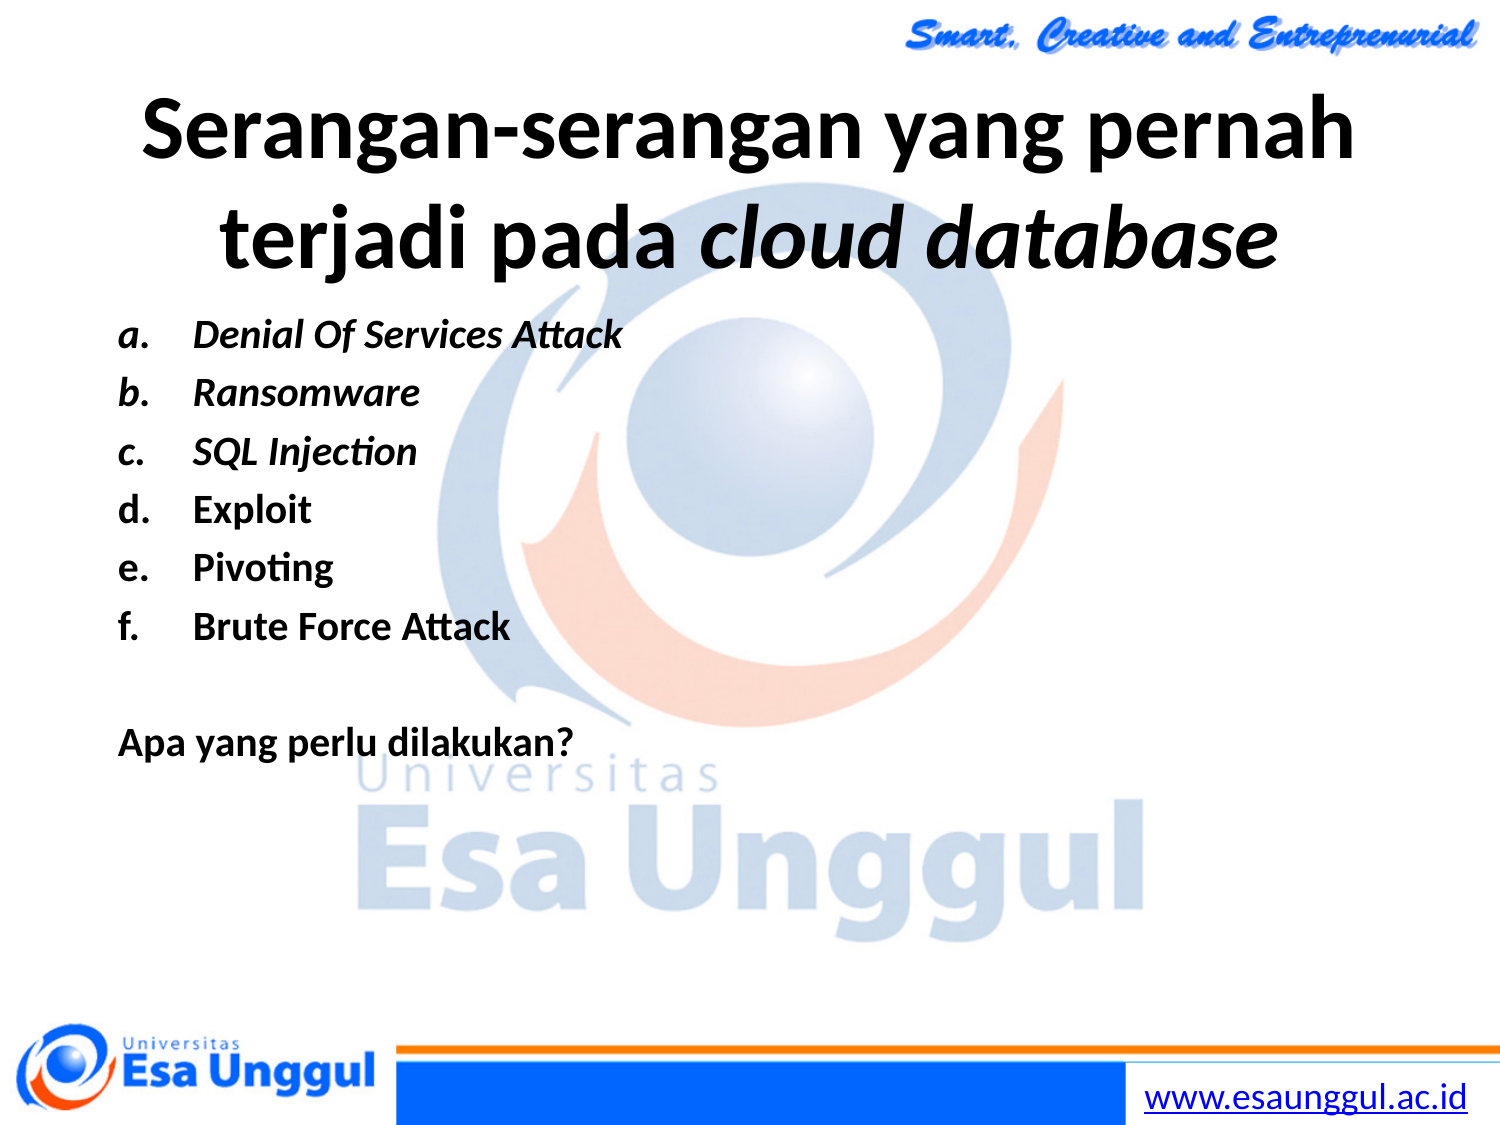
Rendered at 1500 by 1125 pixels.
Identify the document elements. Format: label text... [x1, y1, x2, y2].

picture [0, 0, 1500, 1125]
title Serangan-serangan yang pernah terjadi pada cloud database [103, 59, 1397, 278]
list Denial Of Services Attack Ransomware SQL Injection Exploit Pivoting Brute Force Attack Apa yang perlu dilakukan? [103, 299, 1397, 1014]
